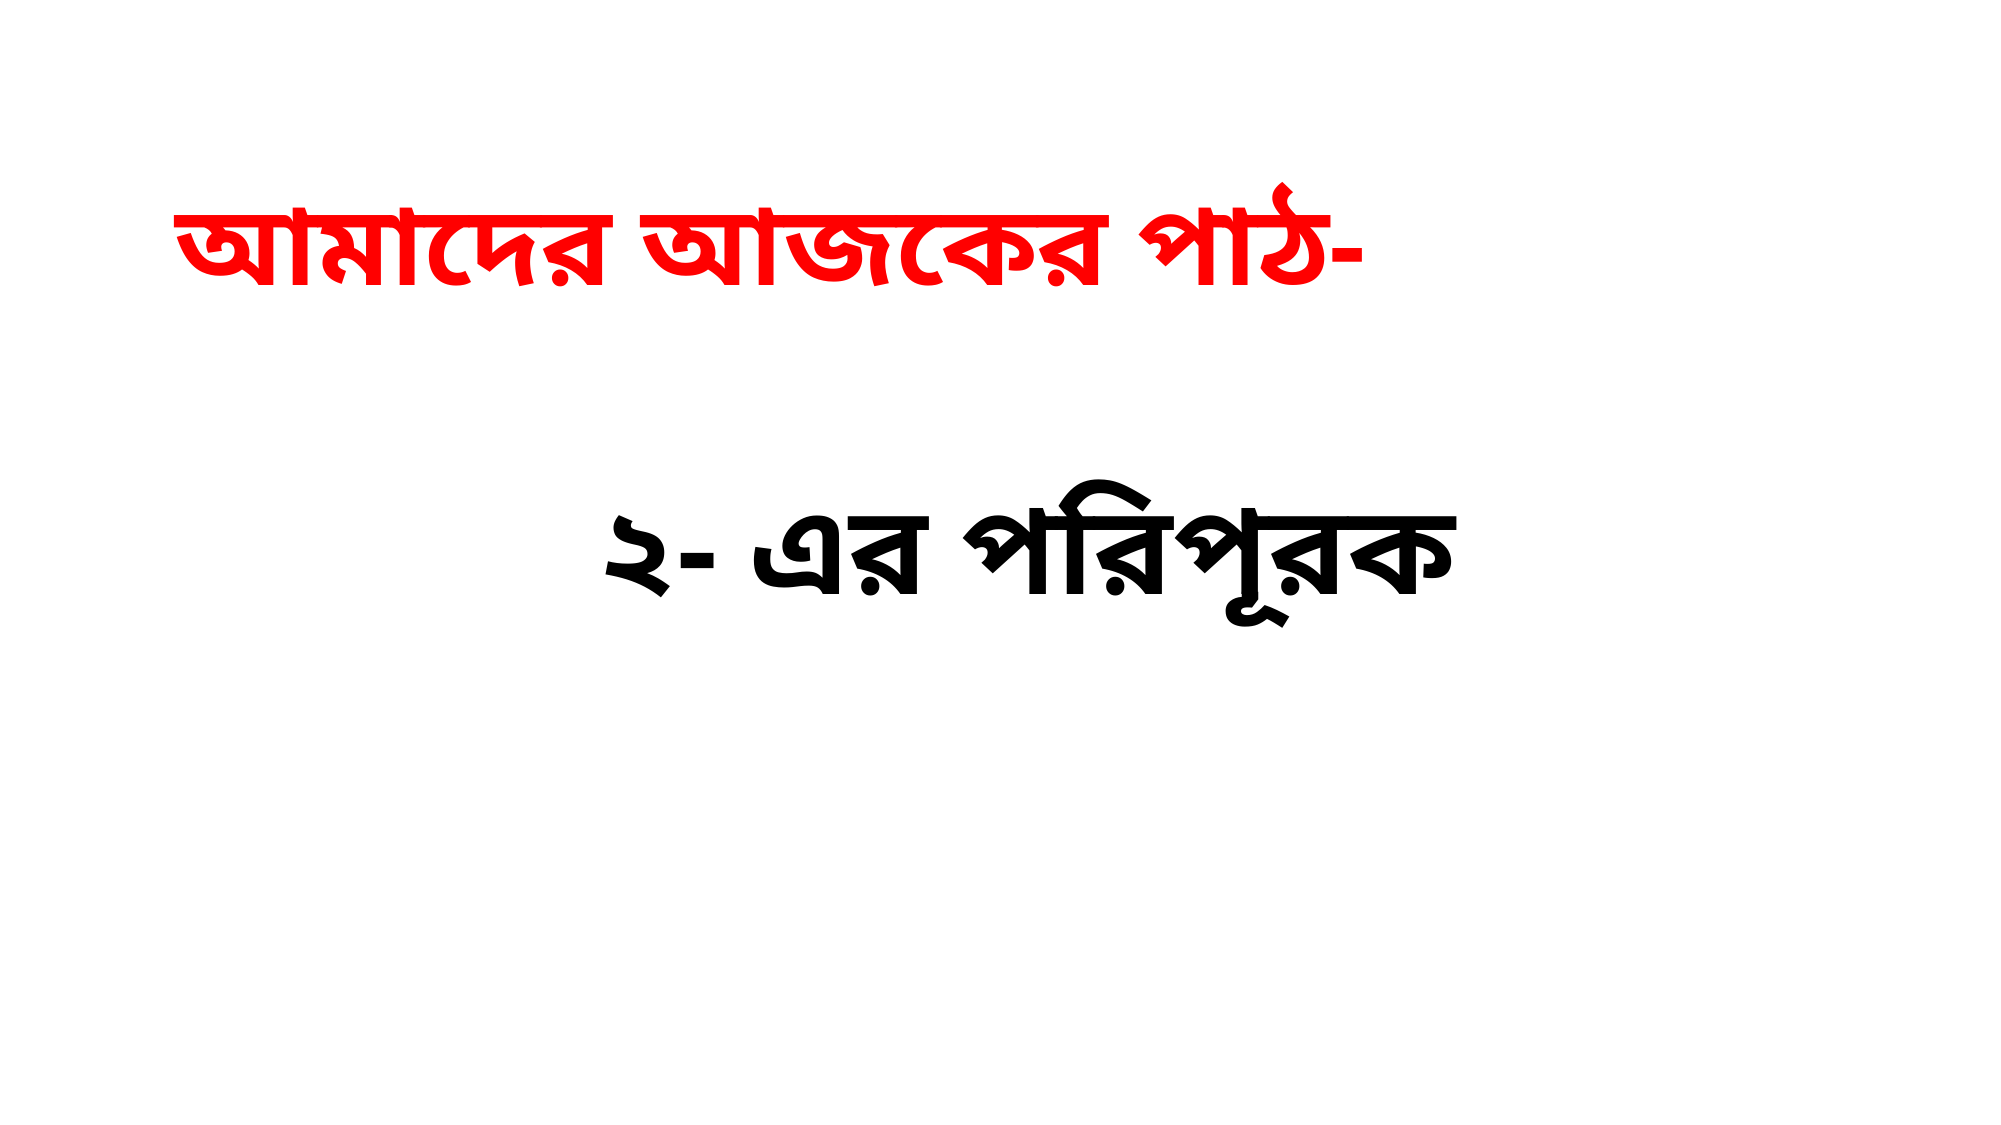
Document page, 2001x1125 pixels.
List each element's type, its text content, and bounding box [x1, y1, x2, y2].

text_box ২- এর পরিপূরক [483, 462, 1572, 627]
text_box আমাদের আজকের পাঠ- [161, 165, 1483, 316]
